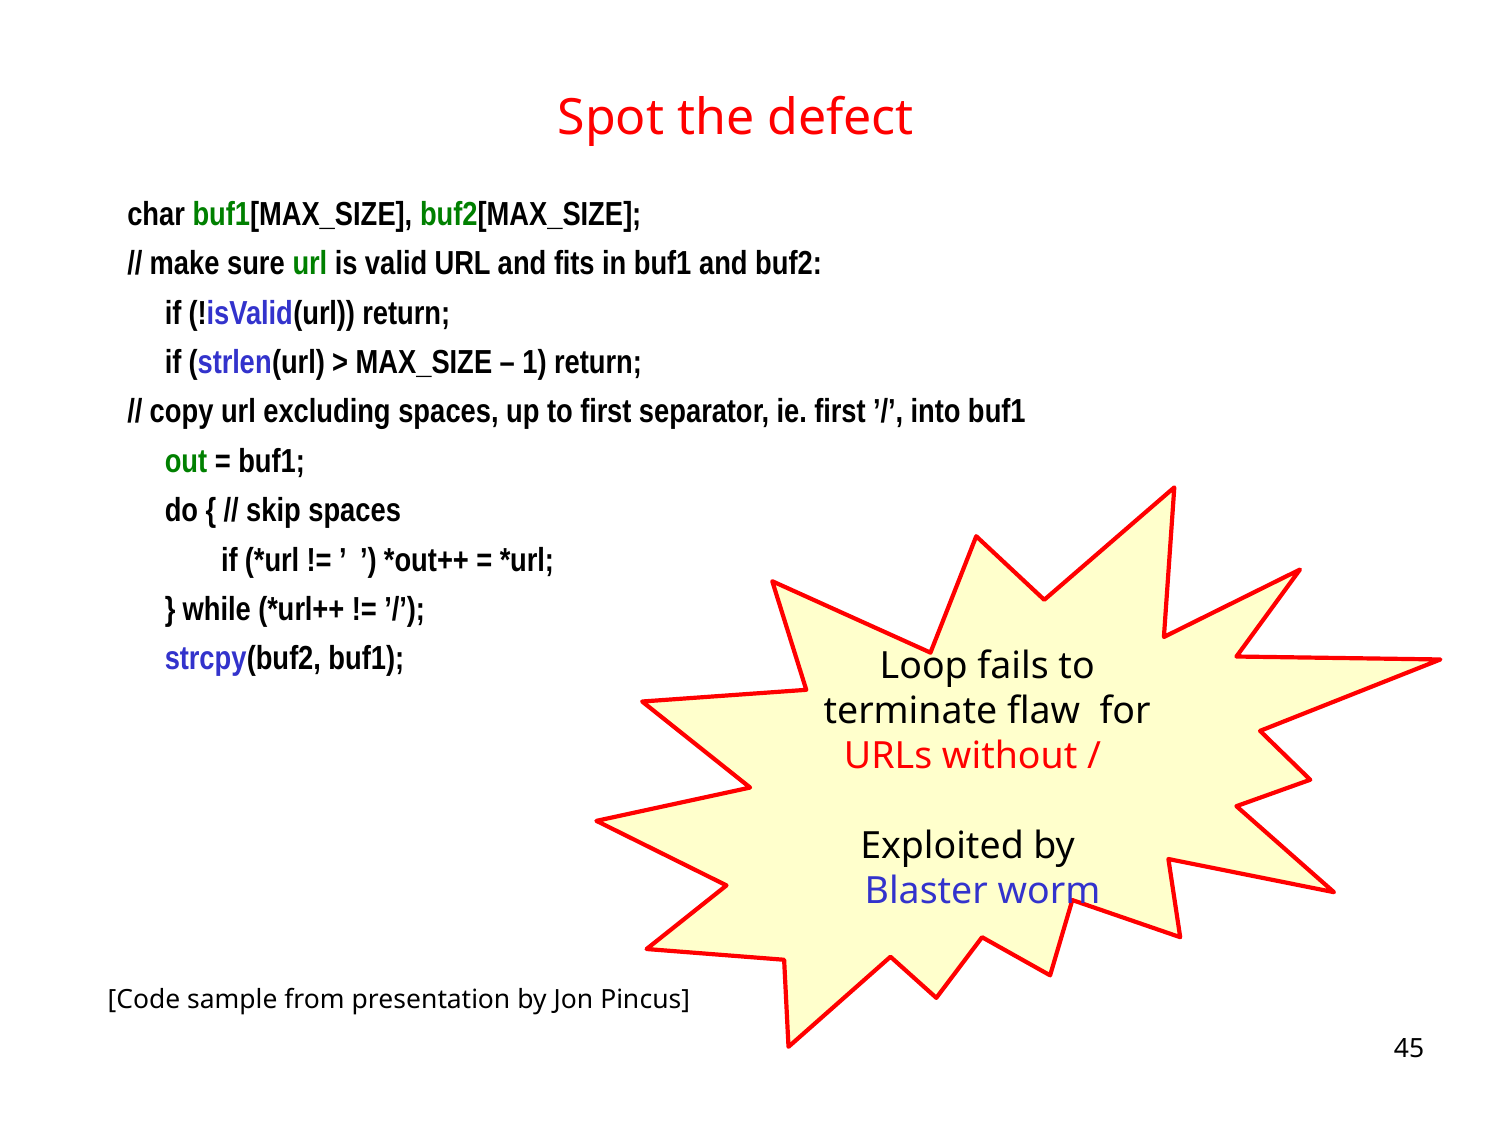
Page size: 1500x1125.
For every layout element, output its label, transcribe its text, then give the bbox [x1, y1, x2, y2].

title Spot the defect [112, 45, 1386, 184]
text_box [Code sample from presentation by Jon Pincus] [92, 973, 706, 1022]
text_box Loop fails to terminate flaw for URLs without / Exploited by Blaster worm [594, 485, 1443, 1049]
list char buf1[MAX_SIZE], buf2[MAX_SIZE]; // make sure url is valid URL and fits in buf1 and buf2: if (!isValid(url)) return; if (strlen(url) > MAX_SIZE – 1) return; // copy url excluding spaces, up to first separator, ie. first ’/’, into buf1 out = buf1; do { // skip spaces if (*url != ’ ’) *out++ = *url; } while (*url++ != ’/’); strcpy(buf2, buf1); [112, 184, 1386, 999]
slide_number 45 [1075, 1024, 1425, 1103]
